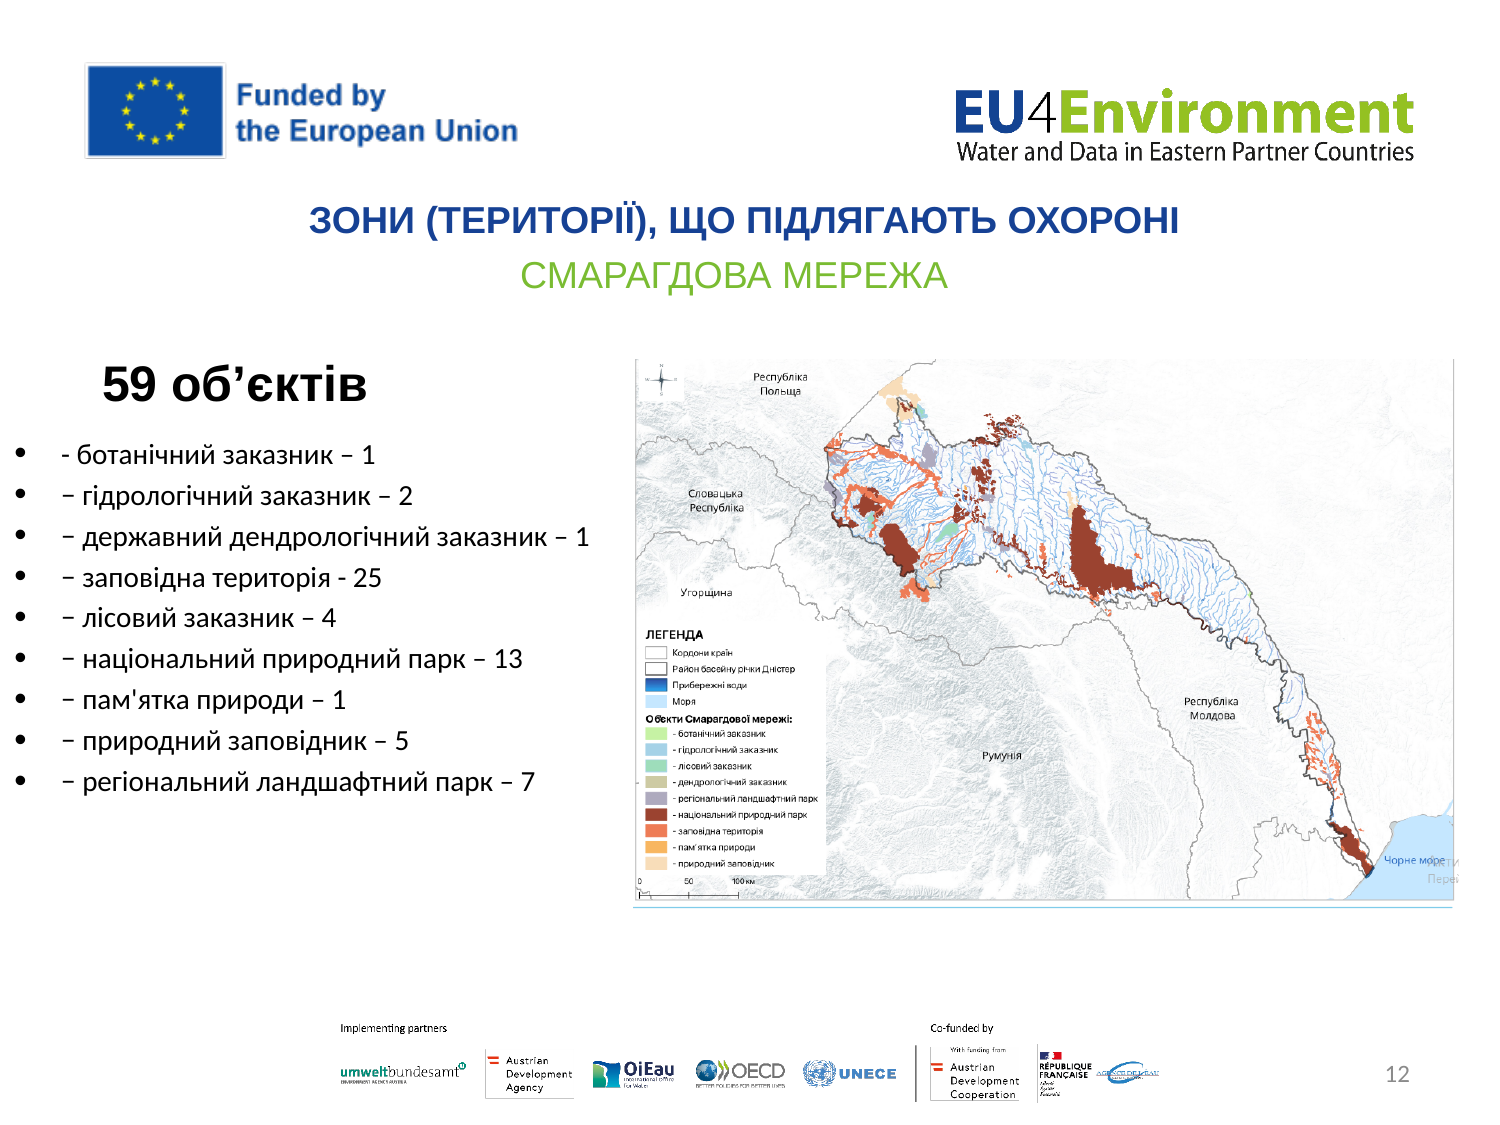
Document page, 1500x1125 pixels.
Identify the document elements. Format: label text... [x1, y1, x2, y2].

text_box - ботанічний заказник – 1 − гідрологічний заказник – 2 − державний дендрологічний заказник – 1 − заповідна територія - 25 − лісовий заказник – 4 − національний природний парк – 13 − пам'ятка природи – 1 − природний заповідник – 5 − регіональний ландшафтний парк – 7 [14, 435, 627, 833]
picture [956, 88, 1414, 167]
picture [57, 49, 549, 176]
text_box Смарагдова мережа [409, 245, 1060, 303]
picture [340, 1019, 1160, 1103]
picture [632, 358, 1459, 909]
slide_number 12 [1344, 1042, 1425, 1103]
title Зони (Території), що підлягають охороні [85, 171, 1415, 266]
list 59 об’єктів [61, 351, 410, 435]
